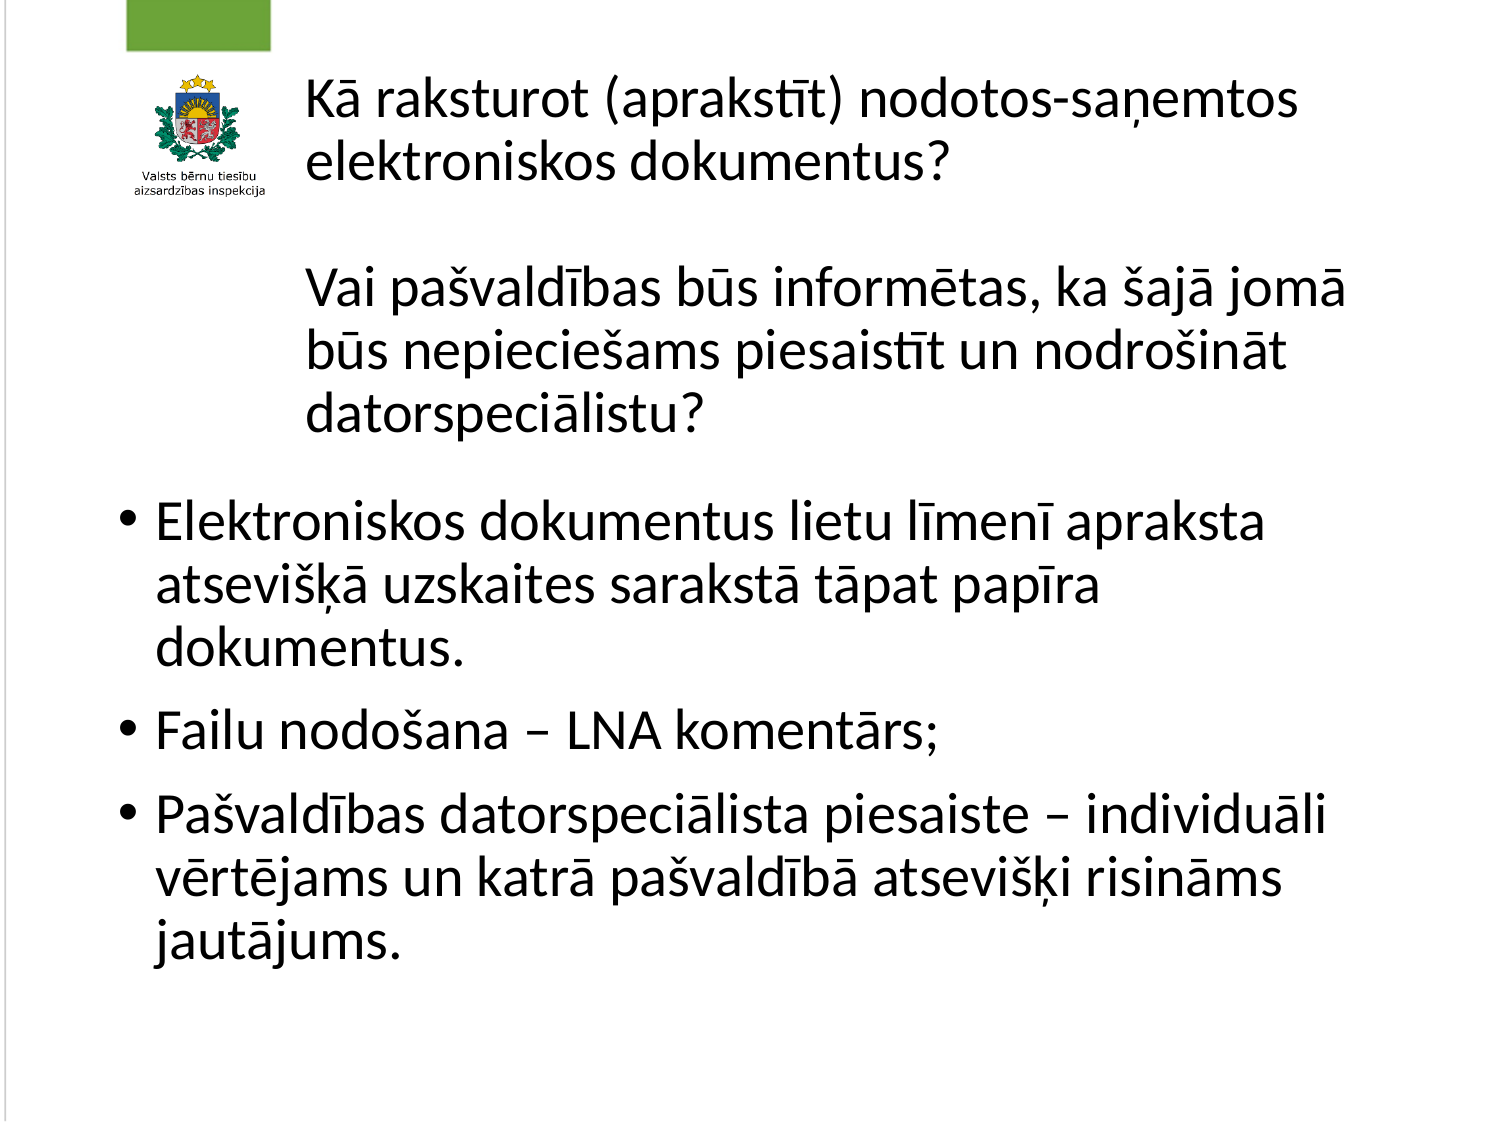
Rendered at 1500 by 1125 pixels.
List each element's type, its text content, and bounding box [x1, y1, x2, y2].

title Kā raksturot (aprakstīt) nodotos-saņemtos elektroniskos dokumentus? Vai pašvaldības būs informētas, ka šajā jomā būs nepieciešams piesaistīt un nodrošināt datorspeciālistu? [290, 59, 1397, 278]
picture [0, 0, 1500, 1125]
list Elektroniskos dokumentus lietu līmenī apraksta atsevišķā uzskaites sarakstā tāpat papīra dokumentus. Failu nodošana – LNA komentārs; Pašvaldības datorspeciālista piesaiste – individuāli vērtējams un katrā pašvaldībā atsevišķi risināms jautājums. [103, 482, 1397, 1014]
